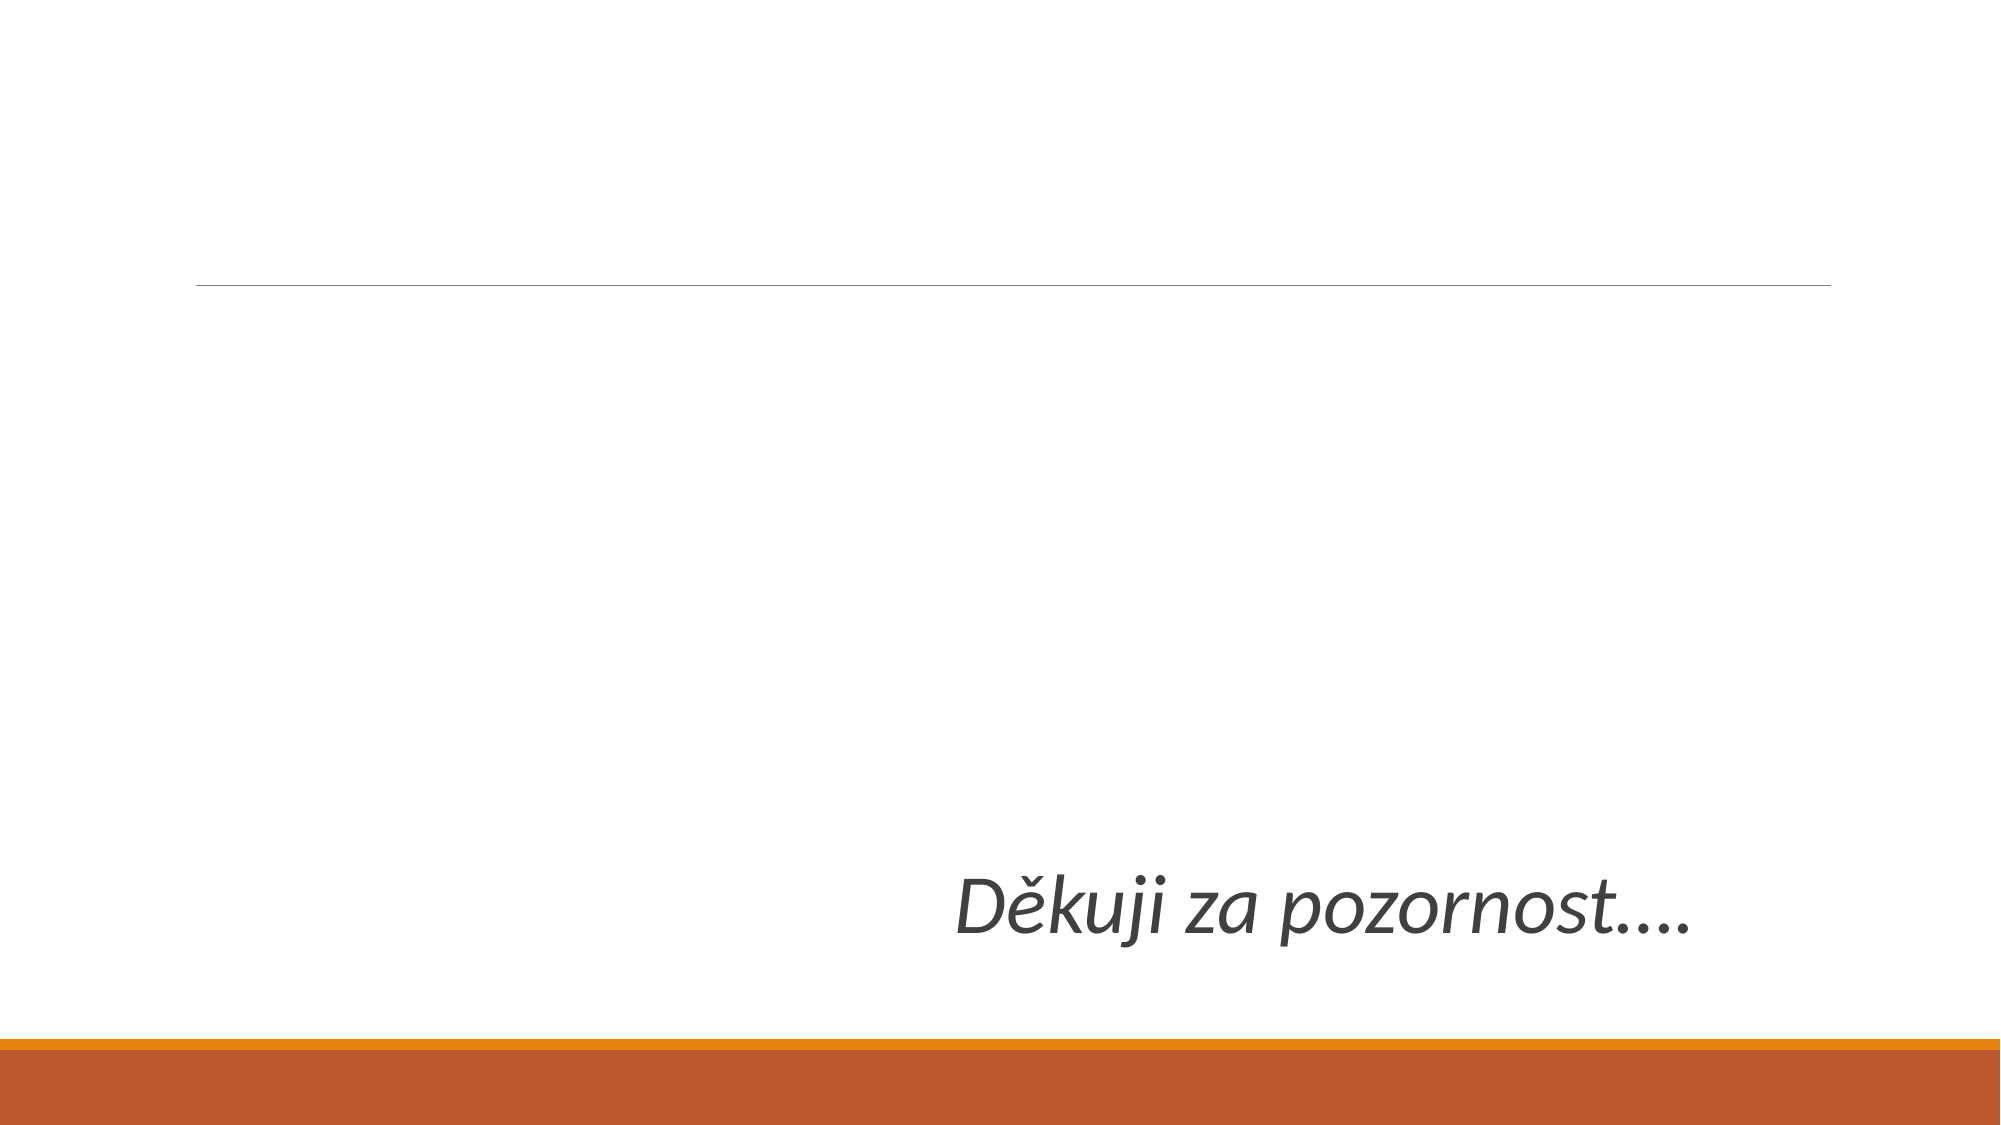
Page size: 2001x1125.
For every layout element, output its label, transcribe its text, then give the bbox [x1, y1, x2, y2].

list Děkuji za pozornost…. [180, 302, 1830, 963]
